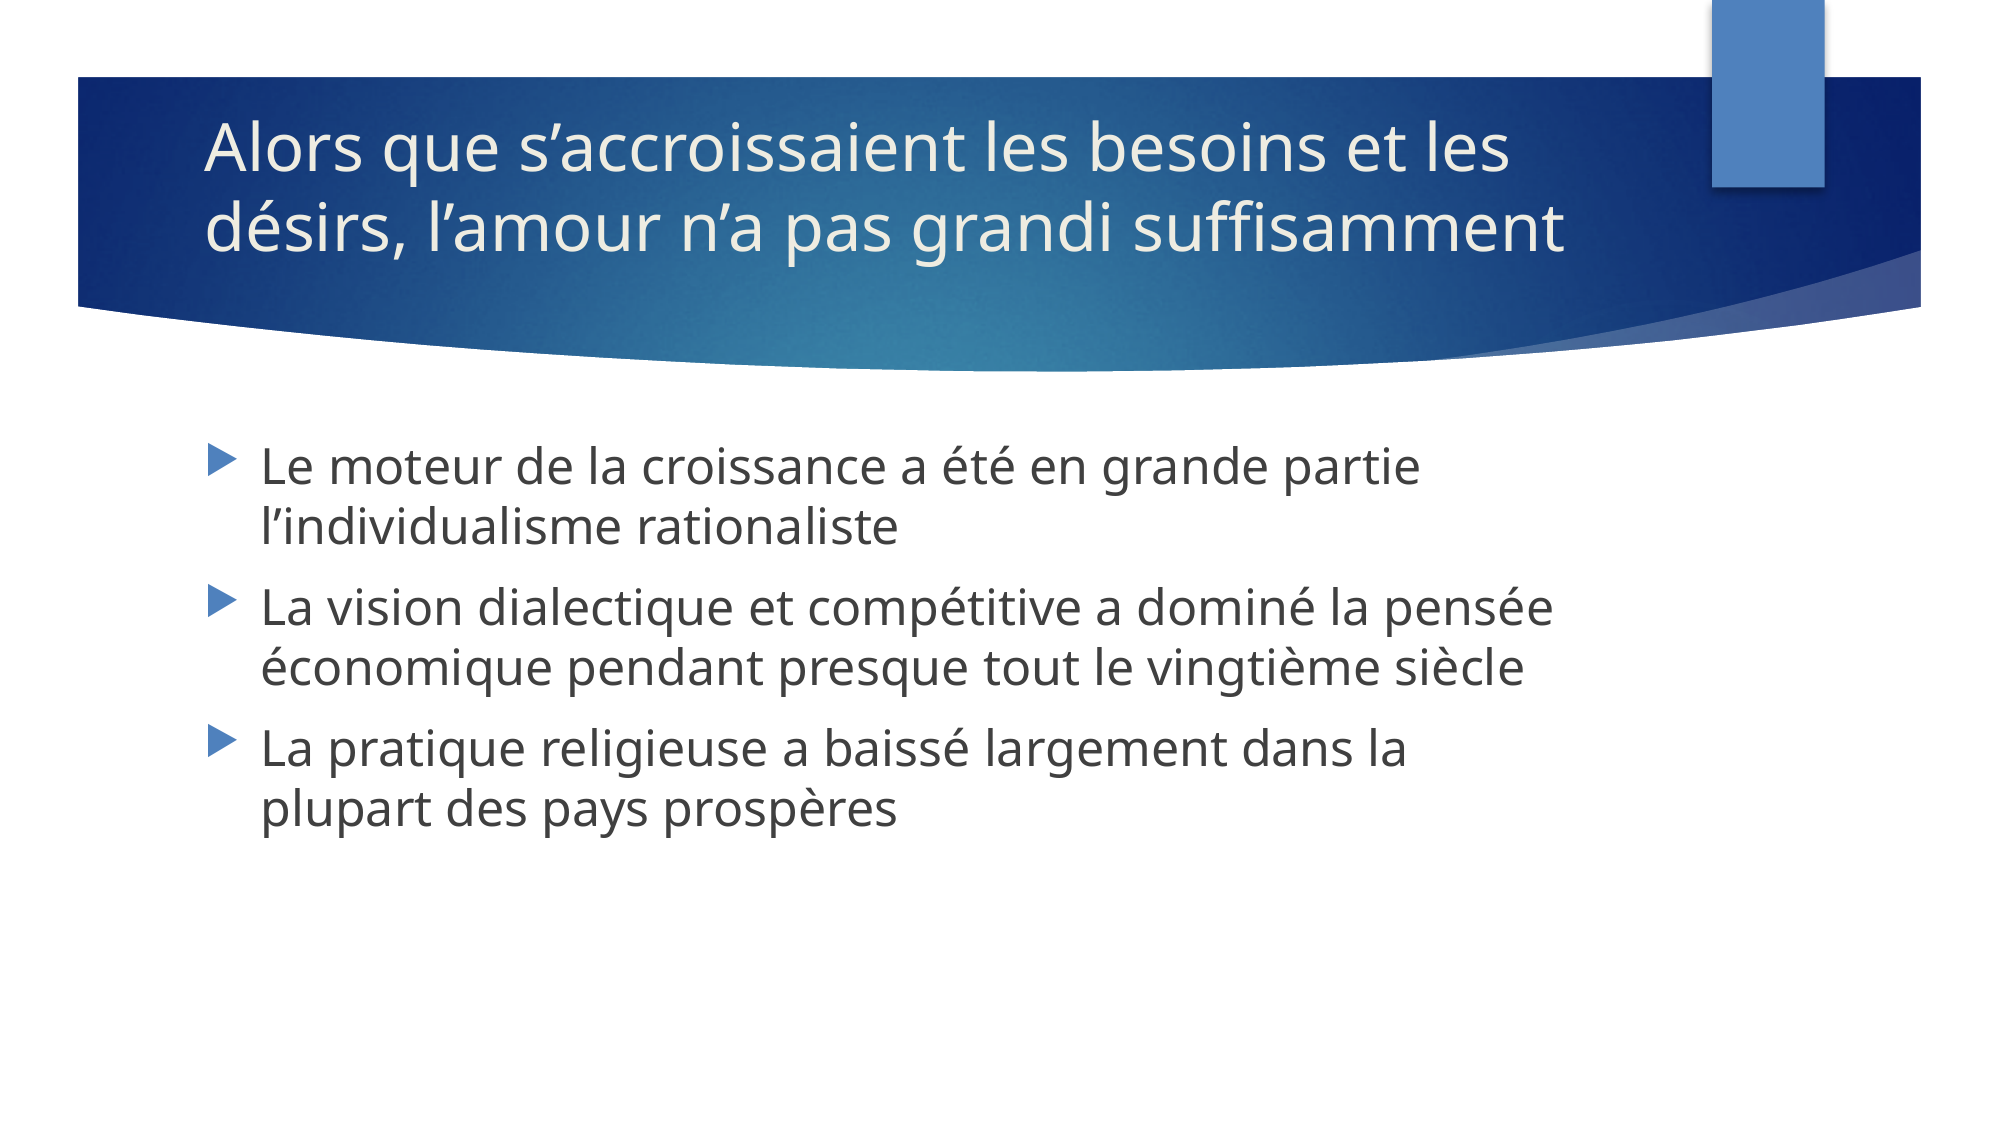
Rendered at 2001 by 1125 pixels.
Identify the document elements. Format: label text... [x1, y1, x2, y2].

list Le moteur de la croissance a été en grande partie l’individualisme rationaliste La vision dialectique et compétitive a dominé la pensée économique pendant presque tout le vingtième siècle La pratique religieuse a baissé largement dans la plupart des pays prospères [189, 427, 1601, 988]
title Alors que s’accroissaient les besoins et les désirs, l’amour n’a pas grandi suffisamment [189, 77, 1638, 293]
